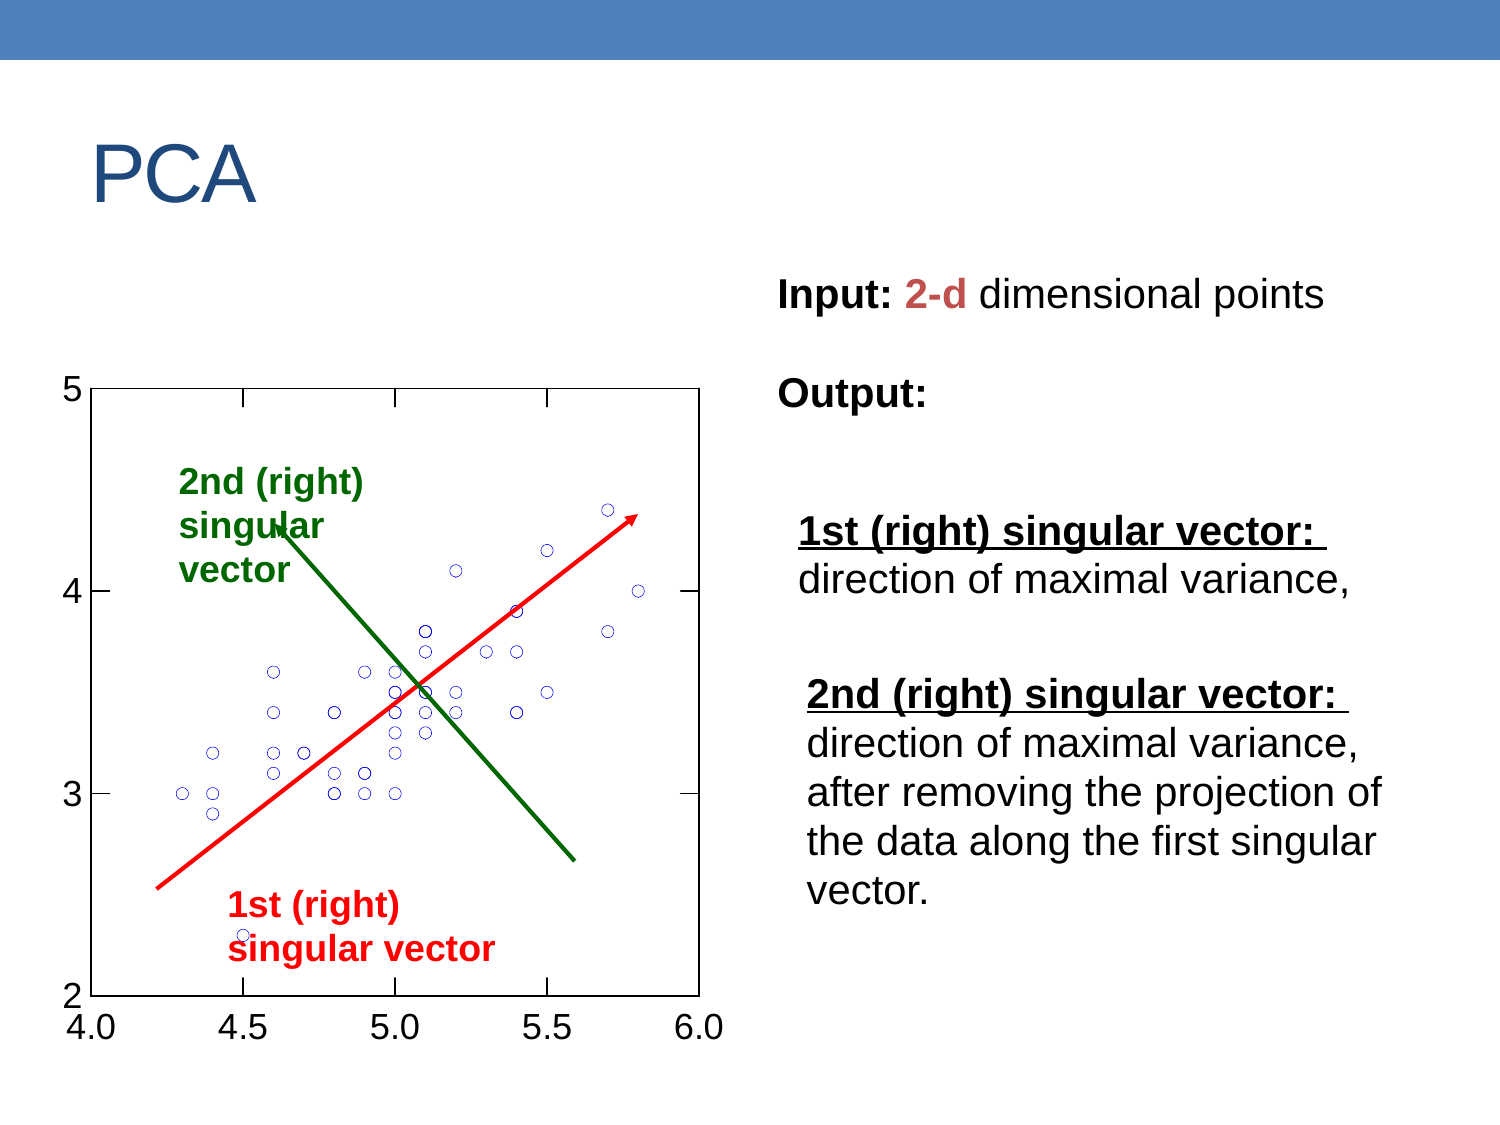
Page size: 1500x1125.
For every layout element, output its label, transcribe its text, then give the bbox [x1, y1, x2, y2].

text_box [163, 451, 1426, 876]
title PCA [75, 87, 1425, 250]
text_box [156, 498, 1388, 980]
text_box Input: 2-d dimensional points Output: [762, 262, 1367, 448]
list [38, 335, 731, 1087]
